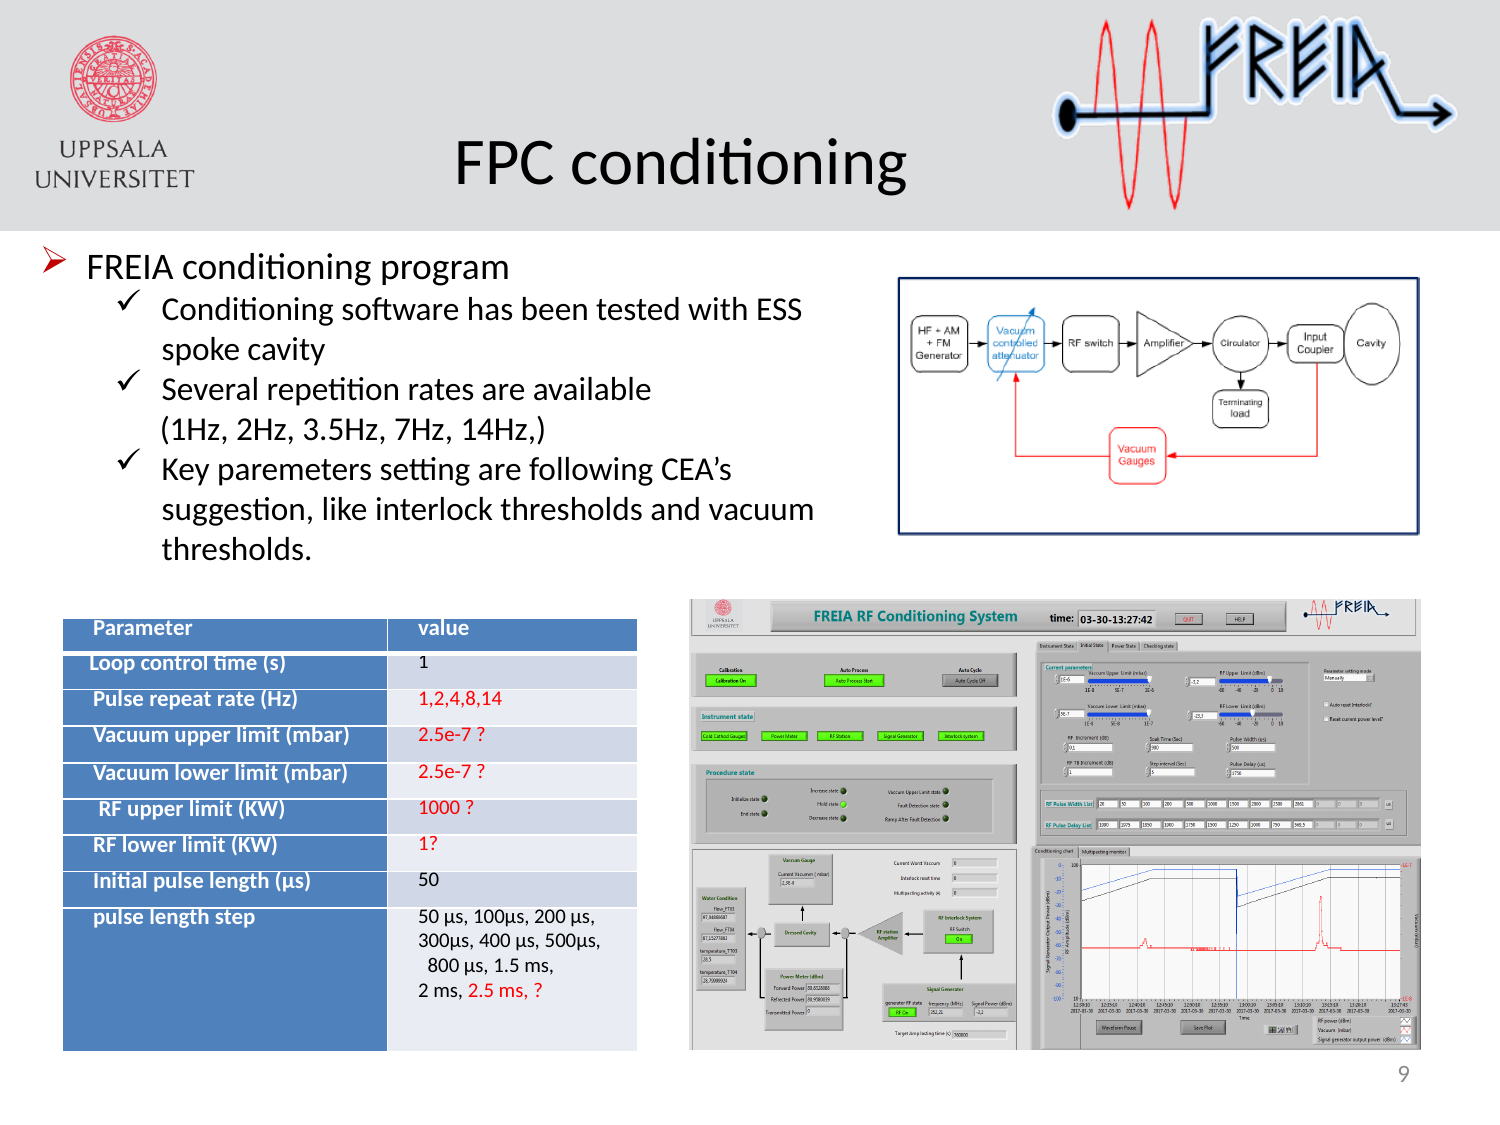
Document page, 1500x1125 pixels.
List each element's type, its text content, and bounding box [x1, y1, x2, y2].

table_cell 1 [388, 656, 637, 689]
table_cell 1000 ? [388, 800, 637, 834]
table_cell 50 µs, 100µs, 200 µs, 300µs, 400 µs, 500µs, 800 µs, 1.5 ms, 2 ms, 2.5 ms, ? [388, 909, 637, 1051]
picture [894, 274, 1422, 538]
table_header value [388, 619, 637, 651]
table_header Parameter [63, 619, 387, 651]
slide_number 9 [1074, 1055, 1425, 1103]
table_cell 50 [388, 872, 637, 907]
table_cell pulse length step [63, 909, 387, 1051]
table_cell 1? [388, 836, 637, 871]
table_cell 1,2,4,8,14 [388, 690, 637, 725]
table_cell Pulse repeat rate (Hz) [63, 690, 387, 725]
table_cell Initial pulse length (µs) [63, 872, 387, 907]
table_cell RF lower limit (KW) [63, 836, 387, 871]
table_cell RF upper limit (KW) [63, 800, 387, 834]
table_cell Vacuum upper limit (mbar) [63, 727, 387, 762]
table_cell Vacuum lower limit (mbar) [63, 764, 387, 798]
table_cell Loop control time (s) [63, 656, 387, 689]
picture [0, 0, 1500, 231]
table_cell 2.5e-7 ? [388, 764, 637, 798]
table_cell 2.5e-7 ? [388, 727, 637, 762]
picture [689, 599, 1422, 1051]
text_box FREIA conditioning program Conditioning software has been tested with ESS spoke cavity Several repetition rates are available (1Hz, 2Hz, 3.5Hz, 7Hz, 14Hz,) Key paremeters setting are following CEA’s suggestion, like interlock thresholds and vacuum thresholds. [24, 239, 839, 575]
